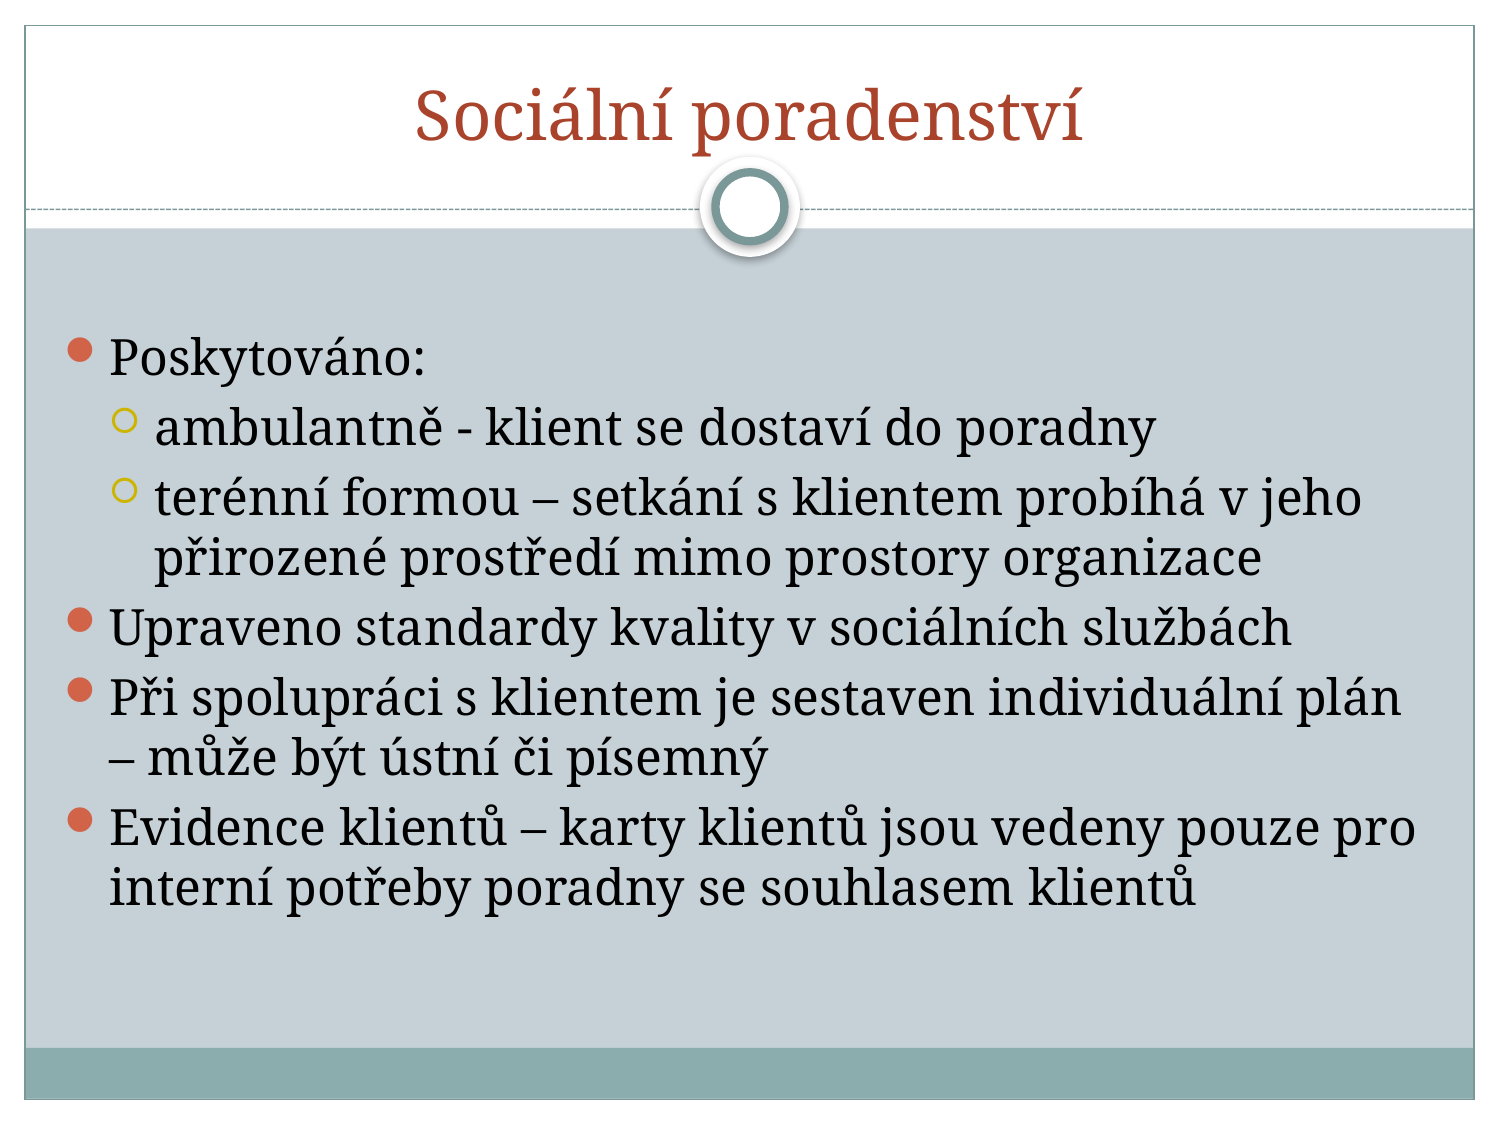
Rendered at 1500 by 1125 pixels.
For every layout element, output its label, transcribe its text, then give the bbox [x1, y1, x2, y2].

list Poskytováno: ambulantně - klient se dostaví do poradny terénní formou – setkání s klientem probíhá v jeho přirozené prostředí mimo prostory organizace Upraveno standardy kvality v sociálních službách Při spolupráci s klientem je sestaven individuální plán – může být ústní či písemný Evidence klientů – karty klientů jsou vedeny pouze pro interní potřeby poradny se souhlasem klientů [49, 250, 1445, 1001]
title Sociální poradenství [49, 37, 1450, 162]
